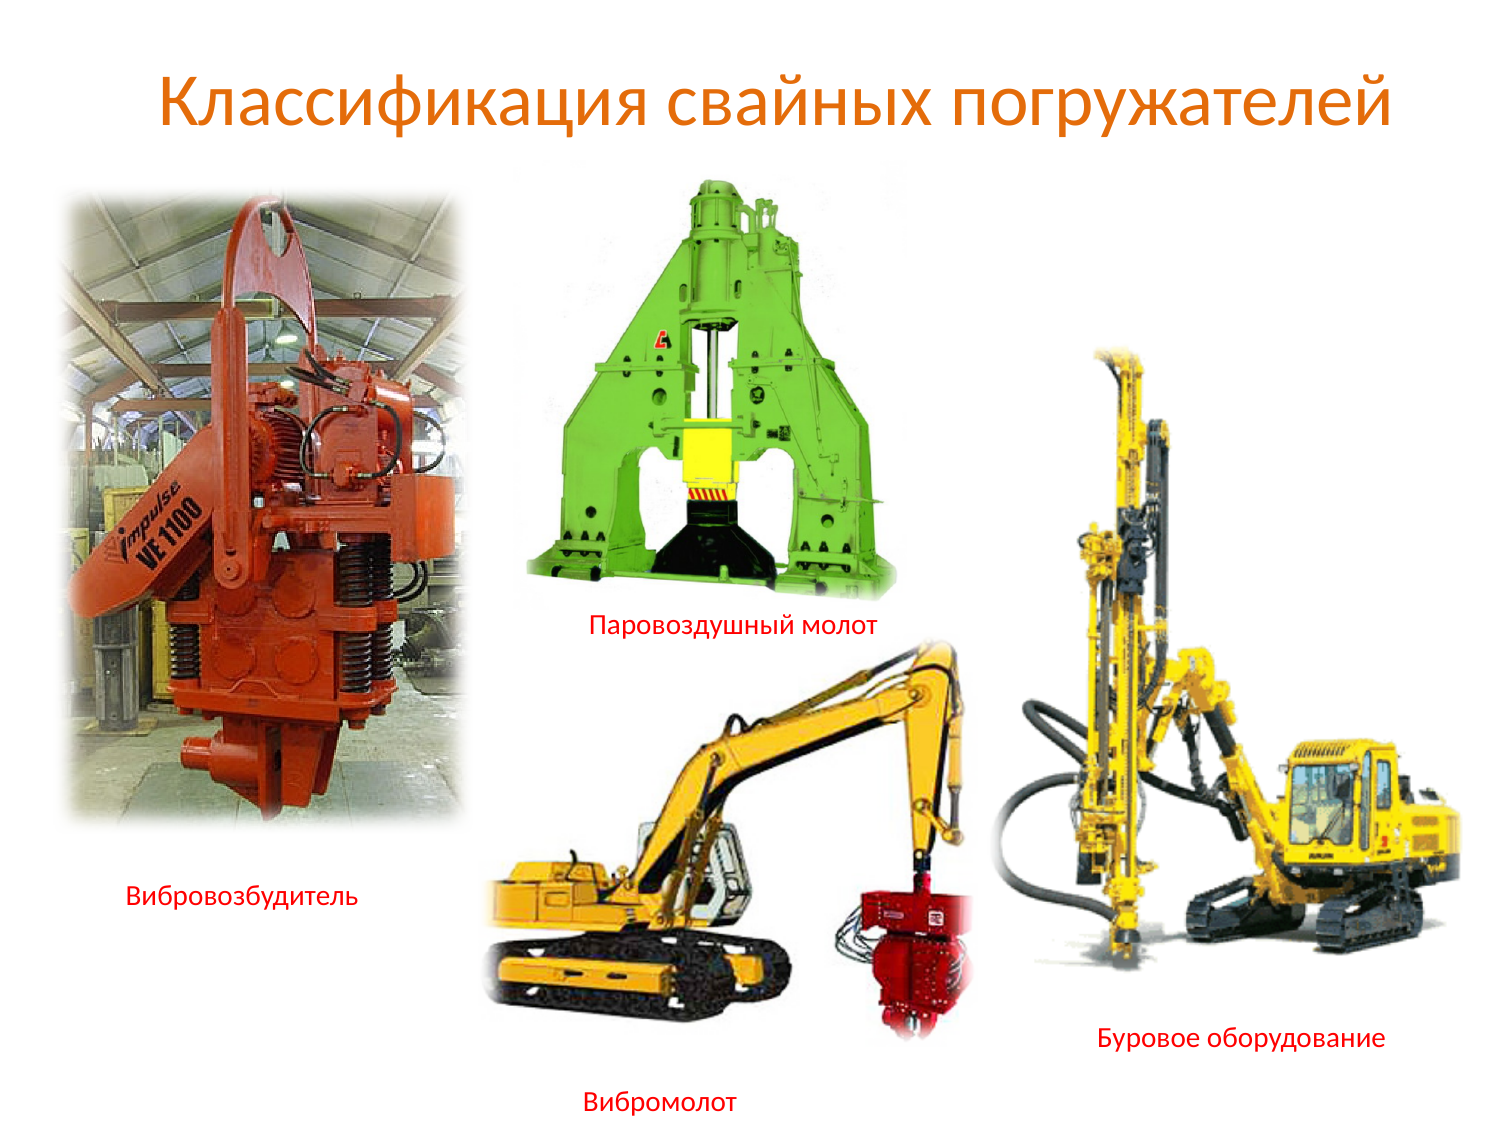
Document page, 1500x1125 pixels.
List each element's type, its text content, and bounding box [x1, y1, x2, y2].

title Вибровозбудитель [76, 843, 408, 988]
text_box Вибромолот [568, 1074, 753, 1125]
text_box Паровоздушный молот [574, 619, 893, 631]
picture [985, 337, 1477, 996]
picture [478, 633, 979, 1048]
picture [513, 160, 907, 610]
text_box Буровое оборудование [1082, 1011, 1402, 1061]
picture [52, 184, 473, 835]
text_box Классификация свайных погружателей [143, 42, 1427, 148]
